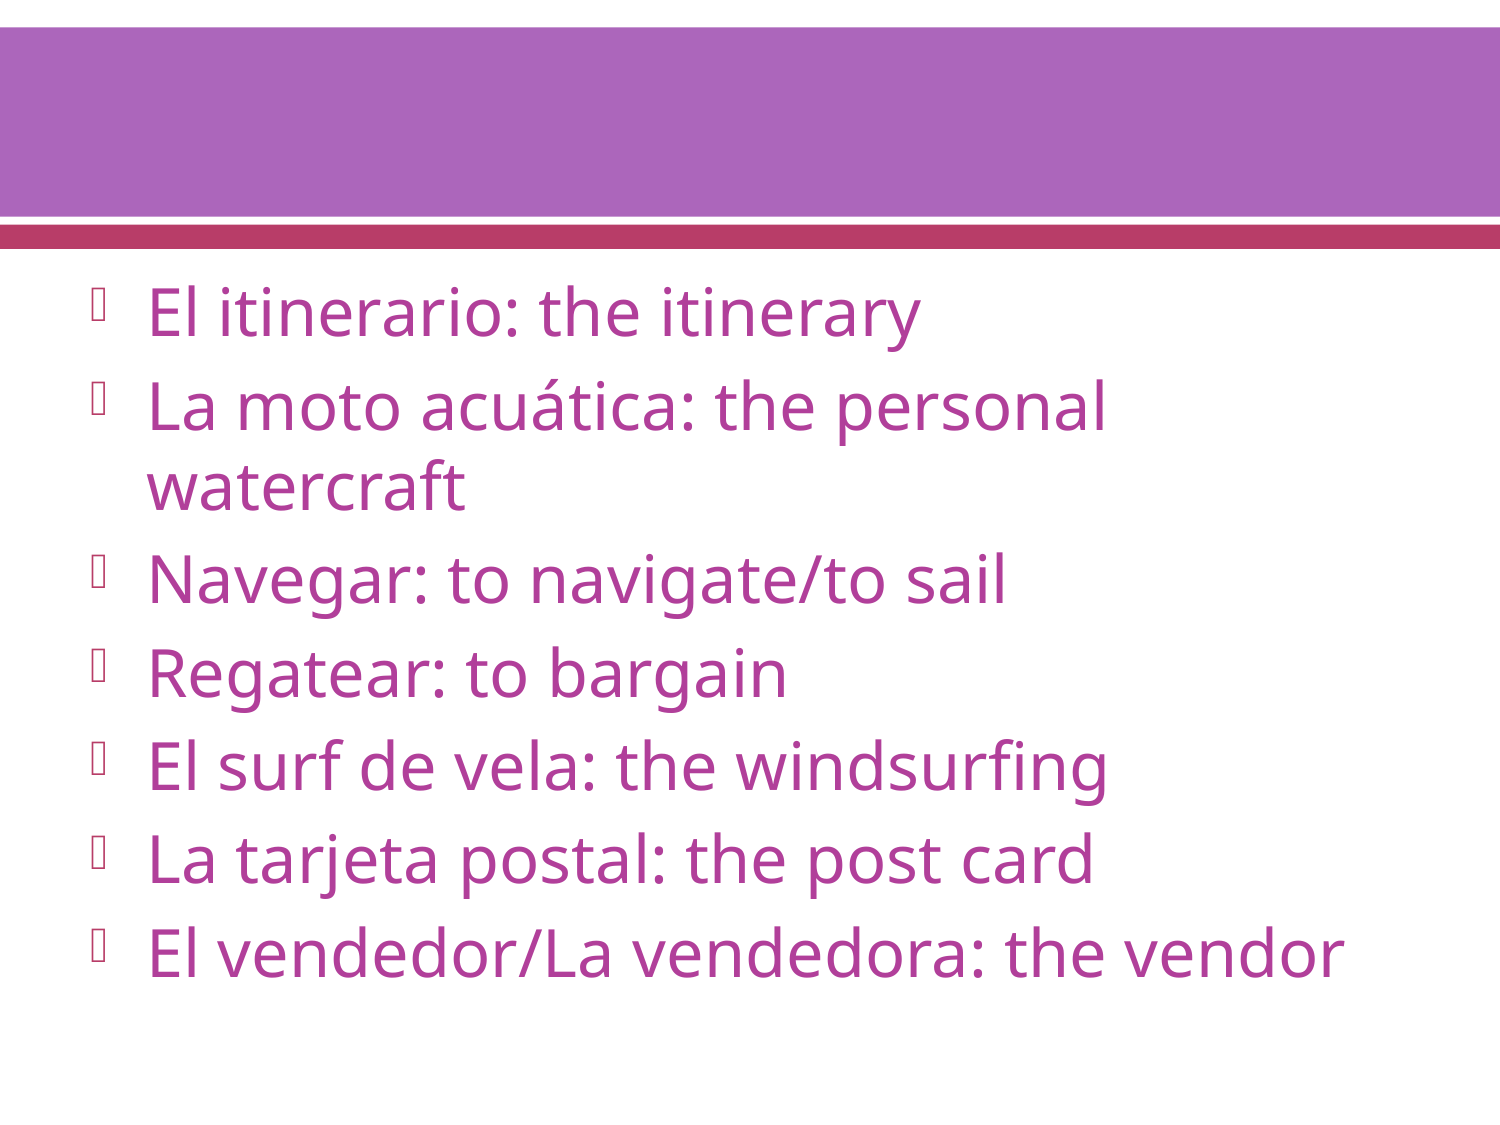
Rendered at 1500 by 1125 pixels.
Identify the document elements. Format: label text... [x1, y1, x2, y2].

list El itinerario: the itinerary La moto acuática: the personal watercraft Navegar: to navigate/to sail Regatear: to bargain El surf de vela: the windsurfing La tarjeta postal: the post card El vendedor/La vendedora: the vendor [75, 262, 1425, 1005]
